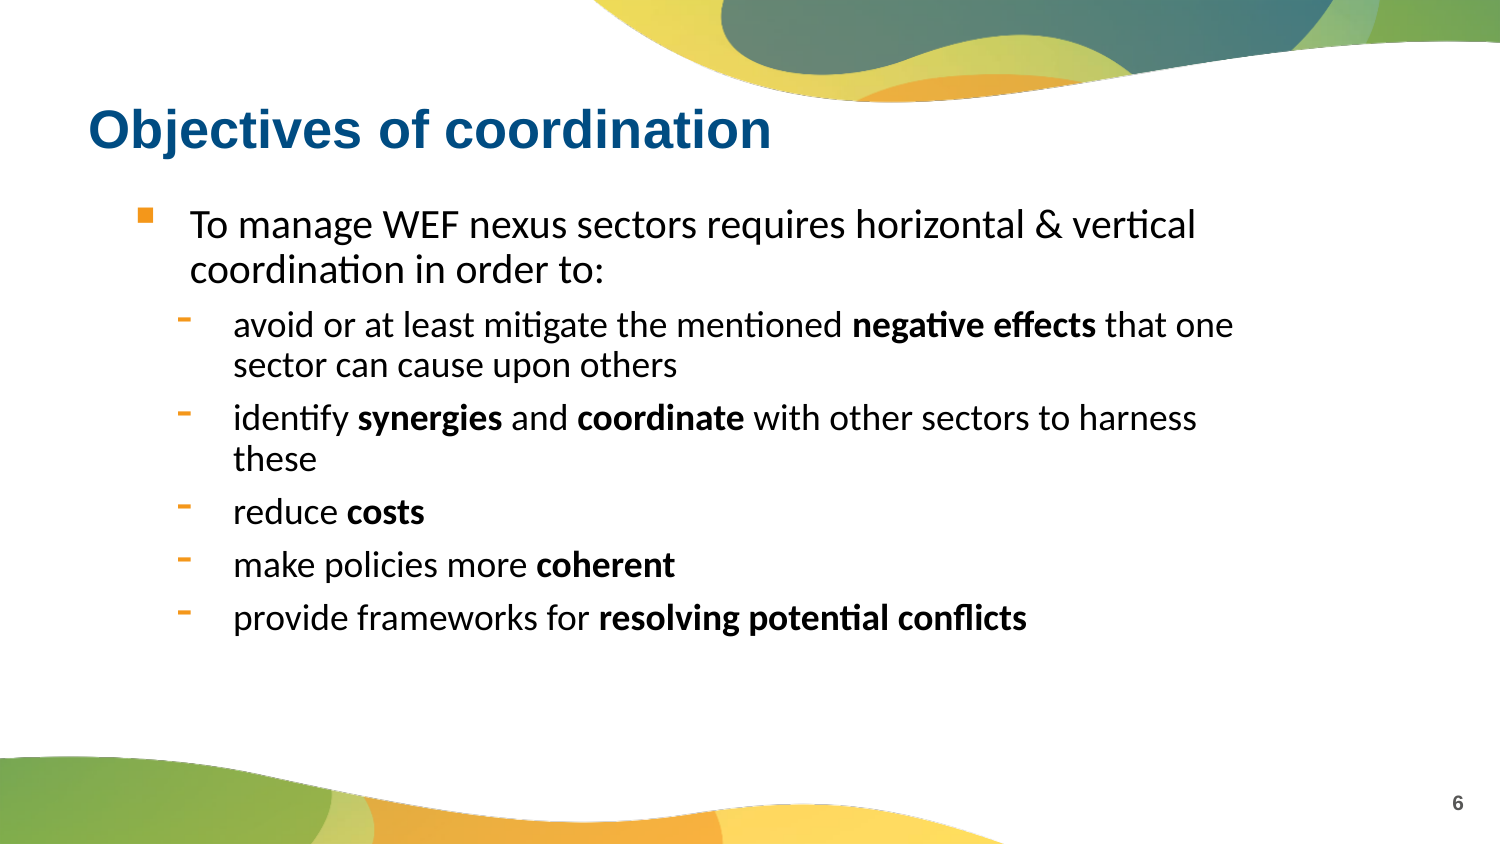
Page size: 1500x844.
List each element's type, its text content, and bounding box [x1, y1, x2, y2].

slide_number 6 [1141, 780, 1479, 826]
list To manage WEF nexus sectors requires horizontal & vertical coordination in order to: avoid or at least mitigate the mentioned negative effects that one sector can cause upon others identify synergies and coordinate with other sectors to harness these reduce costs make policies more coherent provide frameworks for resolving potential conflicts [73, 194, 1251, 661]
picture [0, 724, 1500, 844]
picture [0, 0, 1500, 120]
title Objectives of coordination [73, 86, 1480, 176]
